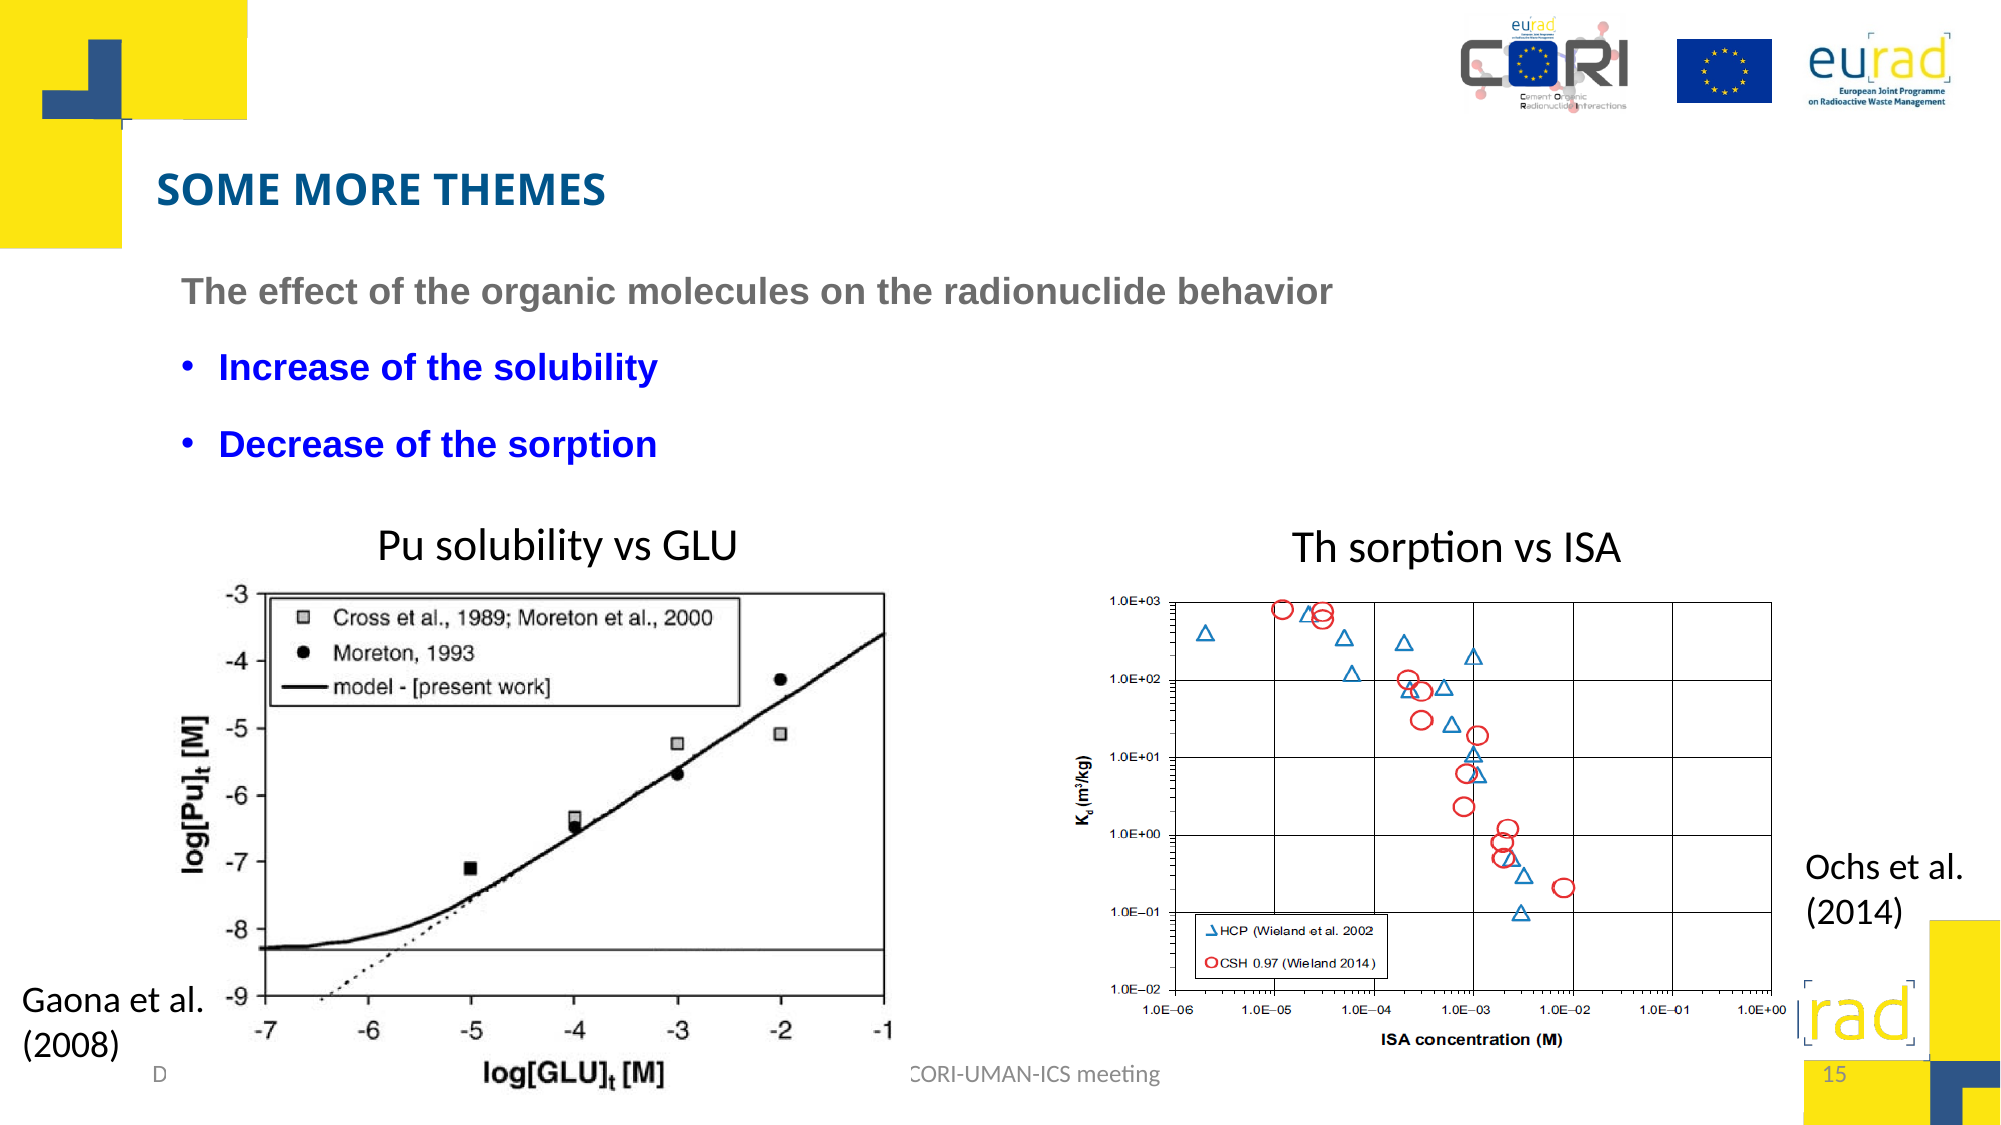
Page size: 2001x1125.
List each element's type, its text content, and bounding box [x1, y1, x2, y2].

text_box The effect of the organic molecules on the radionuclide behavior Increase of the solubility Decrease of the sorption [166, 259, 1834, 958]
text_box Ochs et al. (2014) [1798, 834, 2000, 940]
text_box Pu solubility vs GLU [362, 507, 854, 578]
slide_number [137, 1073, 588, 1103]
footer Event: CORI-UMAN-ICS meeting [662, 1042, 1338, 1103]
text_box Th sorption vs ISA [1277, 509, 1769, 578]
title Some more themes [141, 135, 1855, 247]
text_box Gaona et al. (2008) [7, 967, 166, 1073]
picture [0, 0, 2001, 1125]
slide_number 15 [1412, 1042, 1863, 1103]
